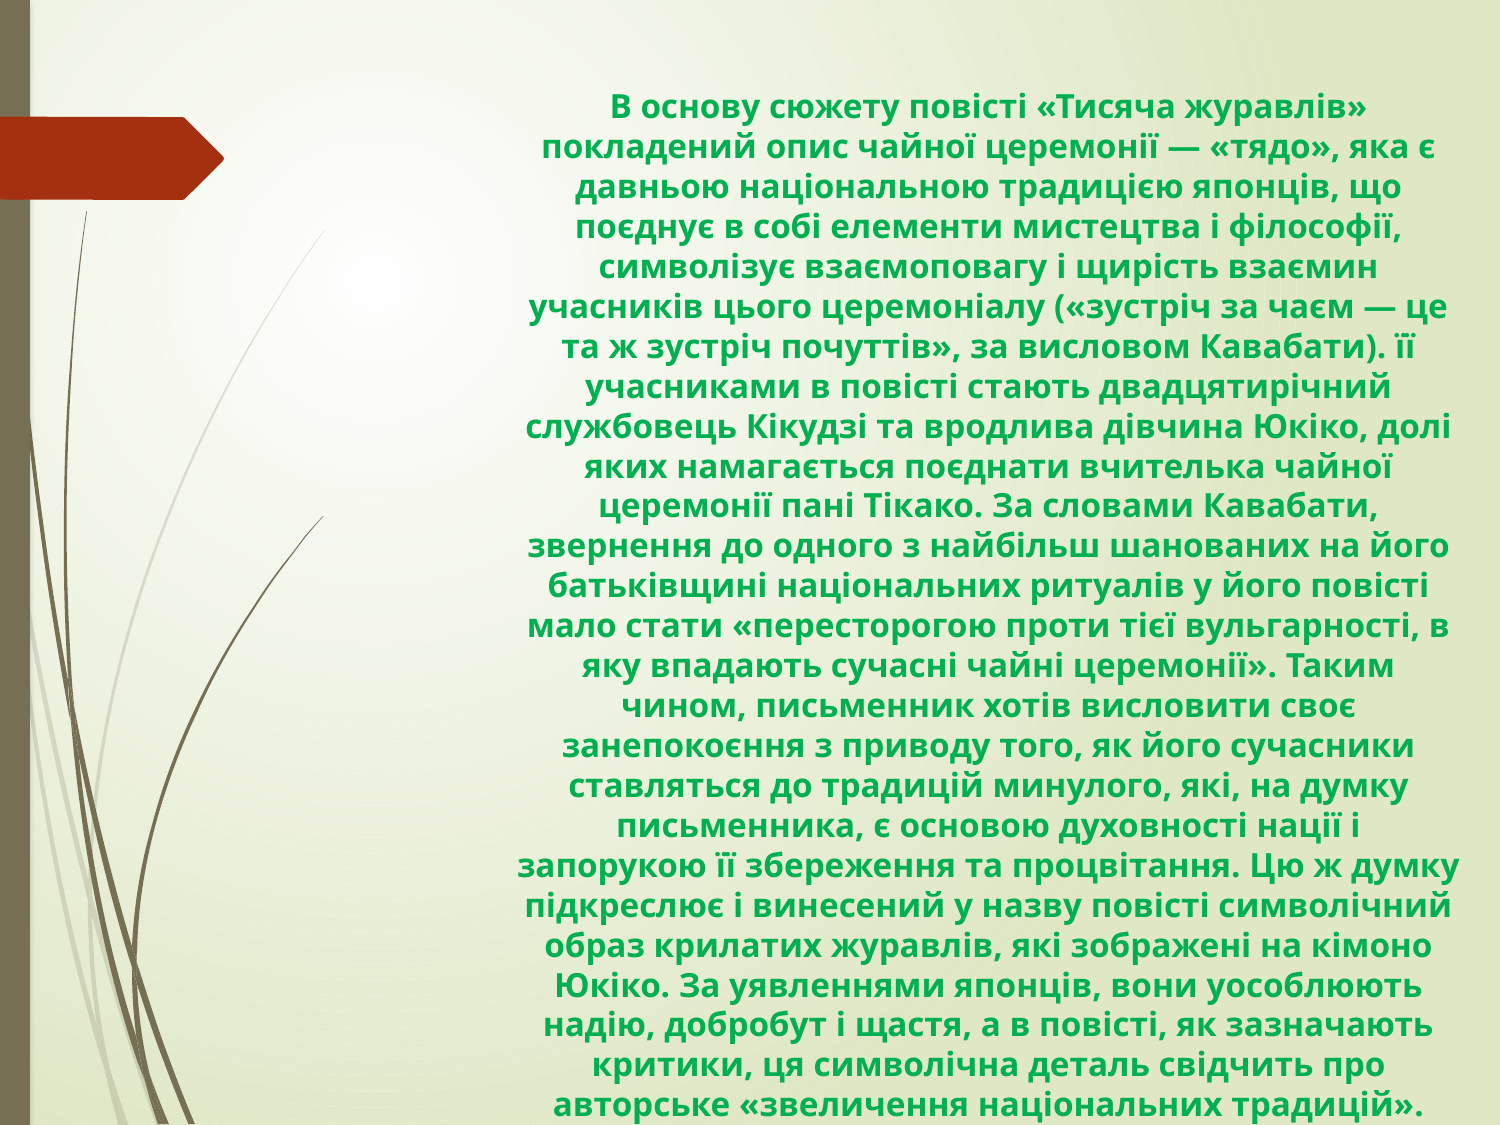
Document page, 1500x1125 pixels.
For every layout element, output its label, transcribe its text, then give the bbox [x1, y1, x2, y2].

text_box В основу сюжету повісті «Тисяча журавлів» покладений опис чайної церемонії — «тядо», яка є давньою національною традицією японців, що поєднує в собі елементи мистецтва і філософії, символізує взаємоповагу і щирість взаємин учасників цього церемоніалу («зустріч за чаєм — це та ж зустріч почуттів», за висловом Кавабати). її учасниками в повісті стають двадцятирічний службовець Кікудзі та вродлива дівчина Юкіко, долі яких намагається поєднати вчителька чайної церемонії пані Тікако. За словами Кавабати, звернення до одного з найбільш шанованих на його батьківщині національних ритуалів у його повісті мало стати «пересторогою проти тієї вульгарності, в яку впадають сучасні чайні церемонії». Таким чином, письменник хотів висловити своє занепокоєння з приводу того, як його сучасники ставляться до традицій минулого, які, на думку письменника, є основою духовності нації і запорукою її збереження та процвітання. Цю ж думку підкреслює і винесений у назву повісті символічний образ крилатих журавлів, які зображені на кімоно Юкіко. За уявленнями японців, вони уособлюють надію, добробут і щастя, а в повісті, як зазначають критики, ця символічна деталь свідчить про авторське «звеличення національних традицій». [501, 78, 1477, 1125]
